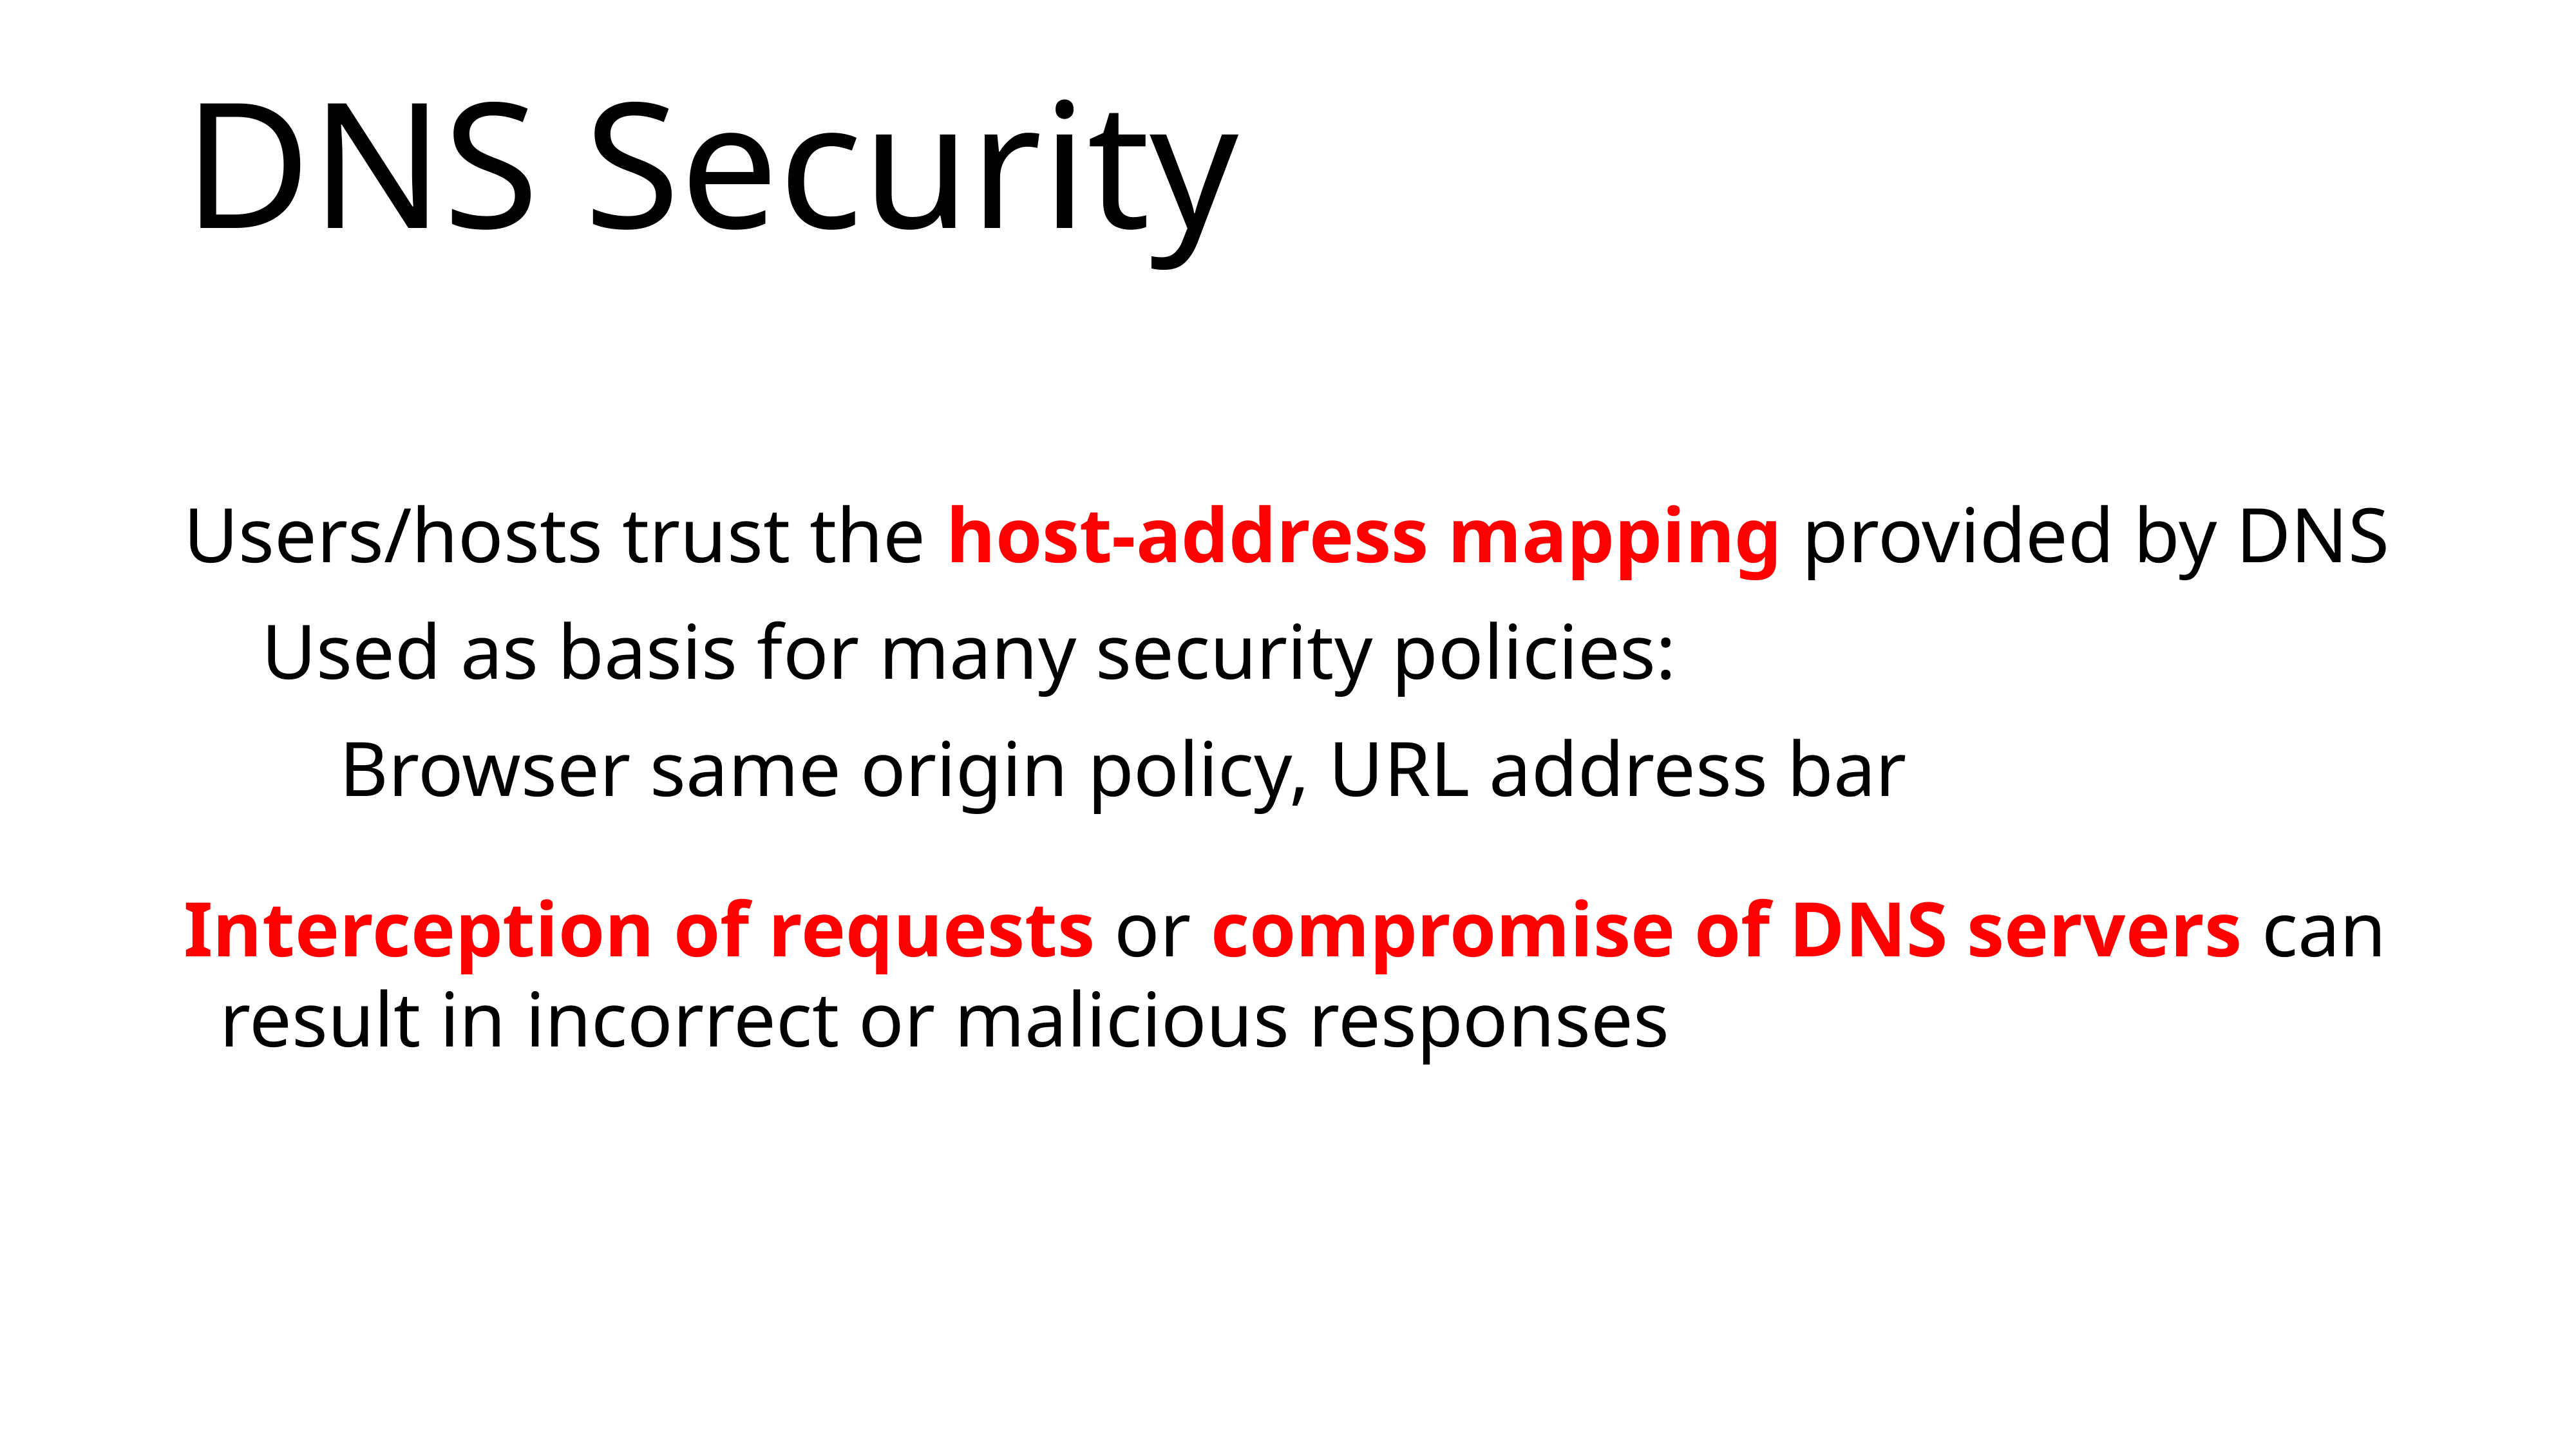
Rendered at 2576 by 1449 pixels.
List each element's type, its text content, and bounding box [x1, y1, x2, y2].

list Users/hosts trust the host-address mapping provided by DNS Used as basis for many security policies: Browser same origin policy, URL address bar Interception of requests or compromise of DNS servers can result in incorrect or malicious responses [178, 309, 2398, 1240]
title DNS Security [178, 37, 2398, 279]
